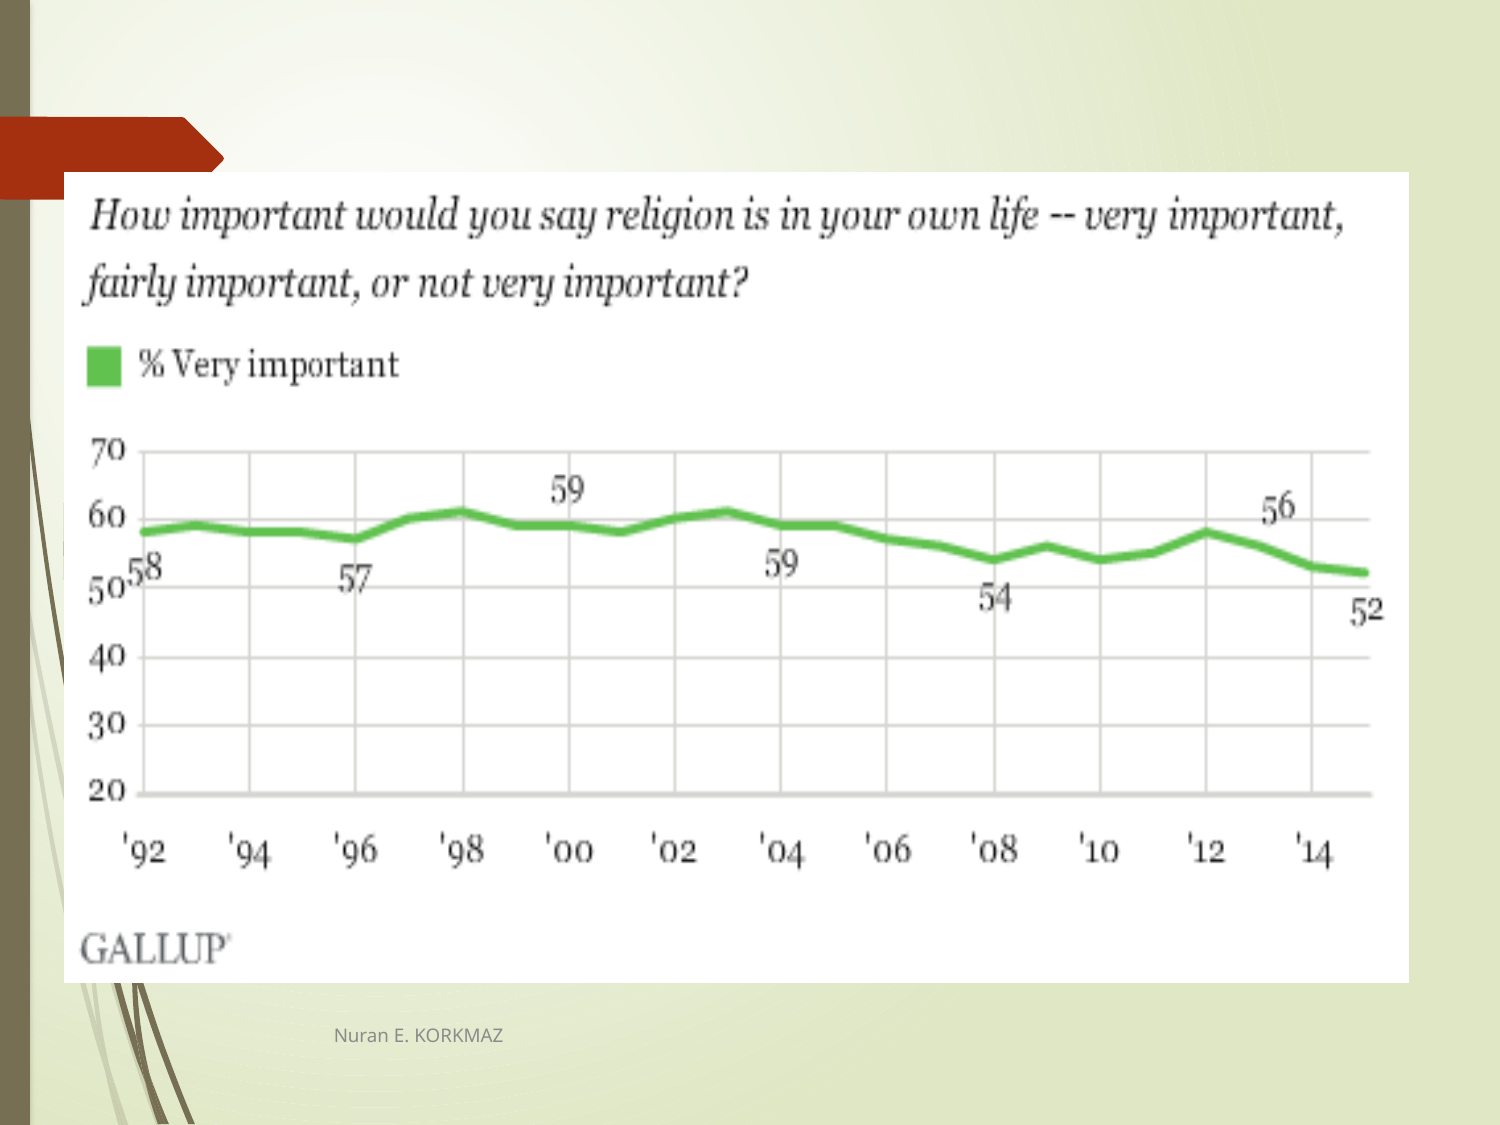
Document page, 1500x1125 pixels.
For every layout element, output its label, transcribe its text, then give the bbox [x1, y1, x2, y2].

footer Nuran E. KORKMAZ [318, 1006, 1257, 1067]
picture [64, 172, 1409, 983]
